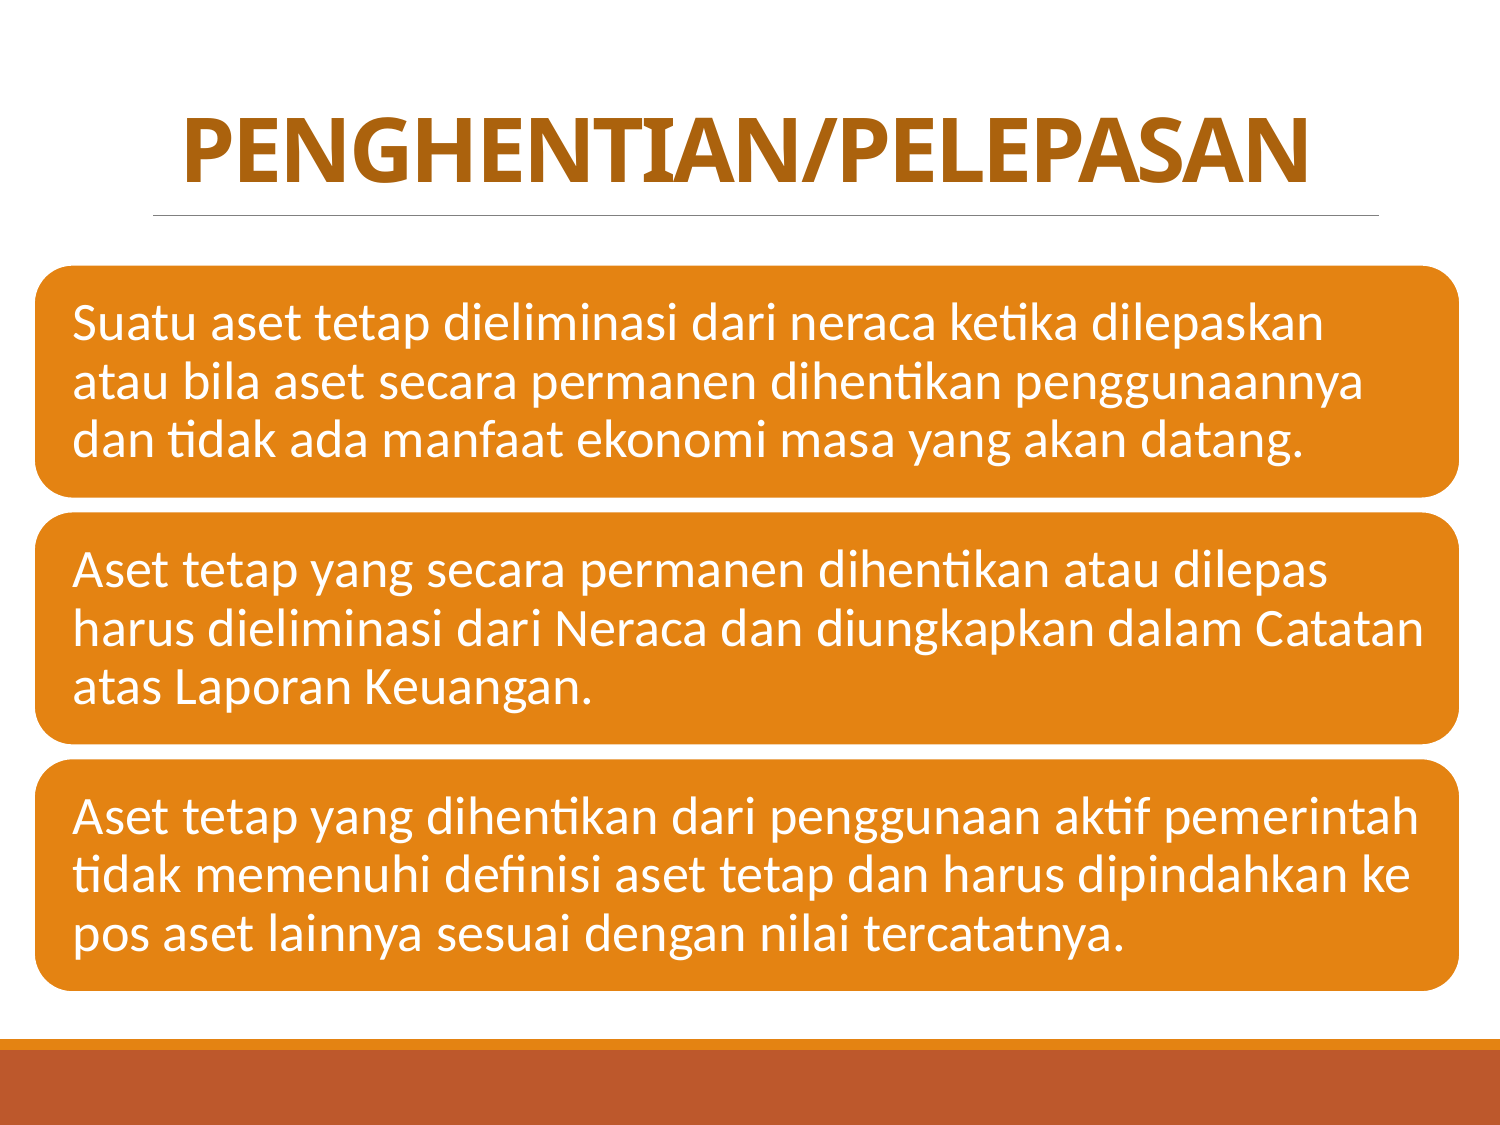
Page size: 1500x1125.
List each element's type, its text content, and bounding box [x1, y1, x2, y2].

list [33, 222, 1461, 1035]
title PENGHENTIAN/PELEPASAN [33, 13, 1461, 209]
